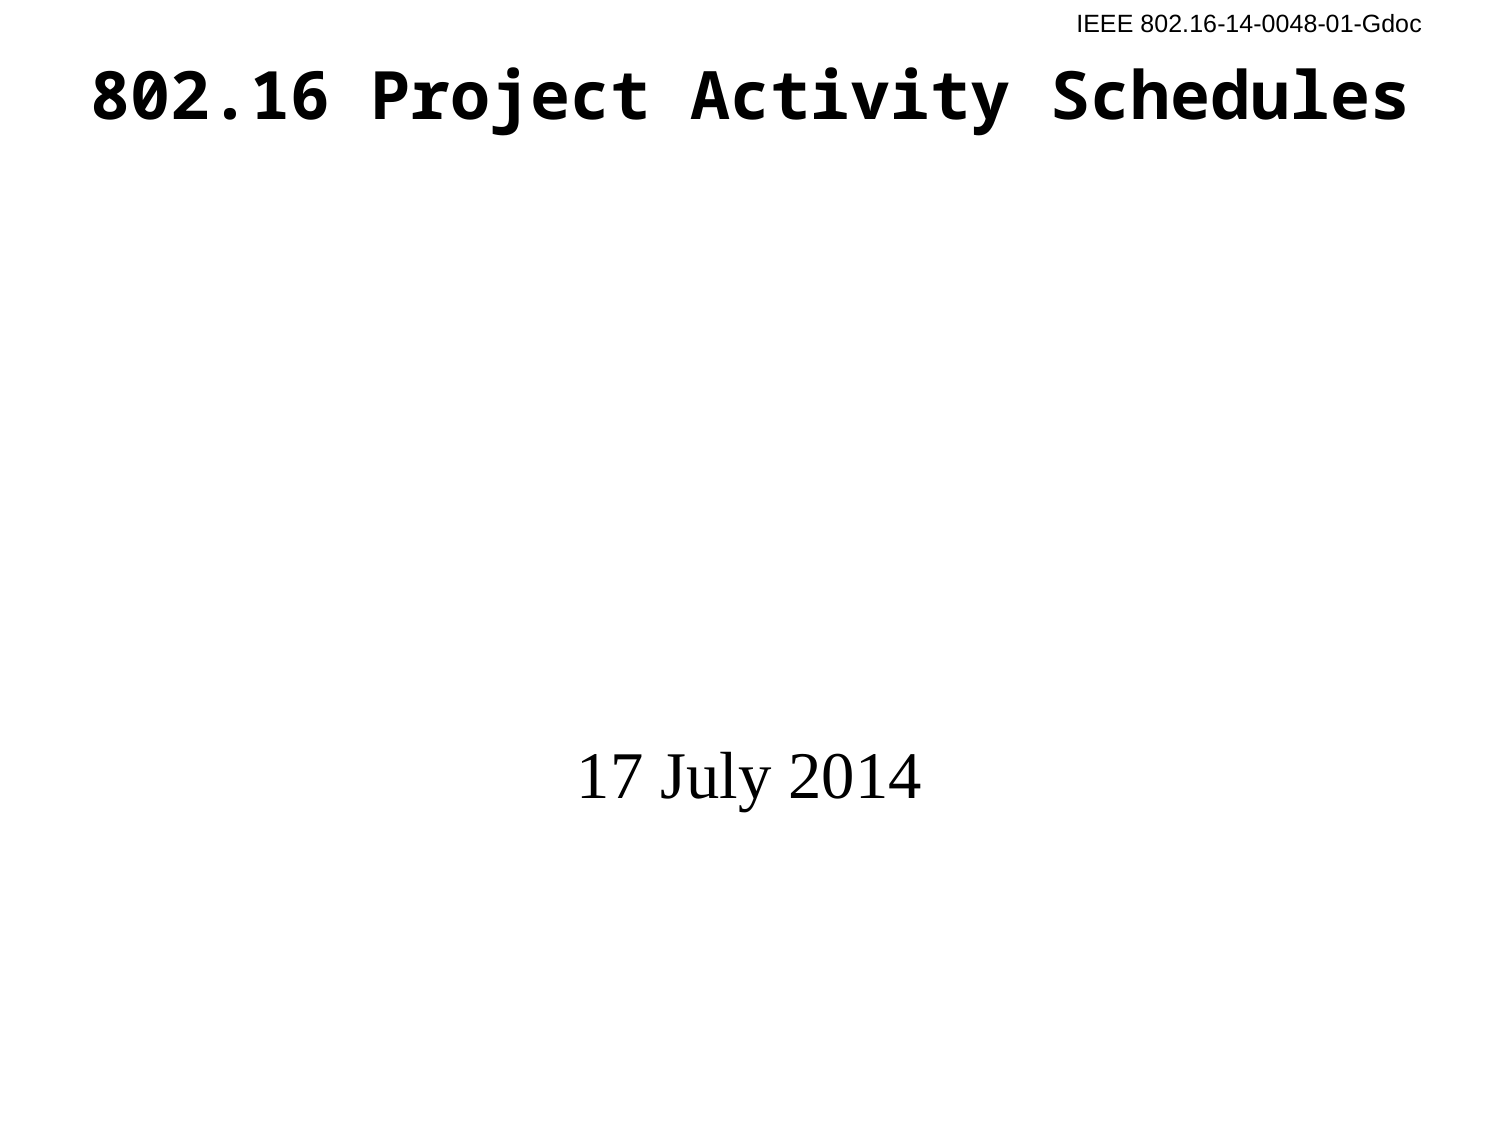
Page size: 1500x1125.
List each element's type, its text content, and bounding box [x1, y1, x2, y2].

title 802.16 Project Activity Schedules [75, 45, 1425, 233]
list 17 July 2014 [75, 257, 1425, 1000]
